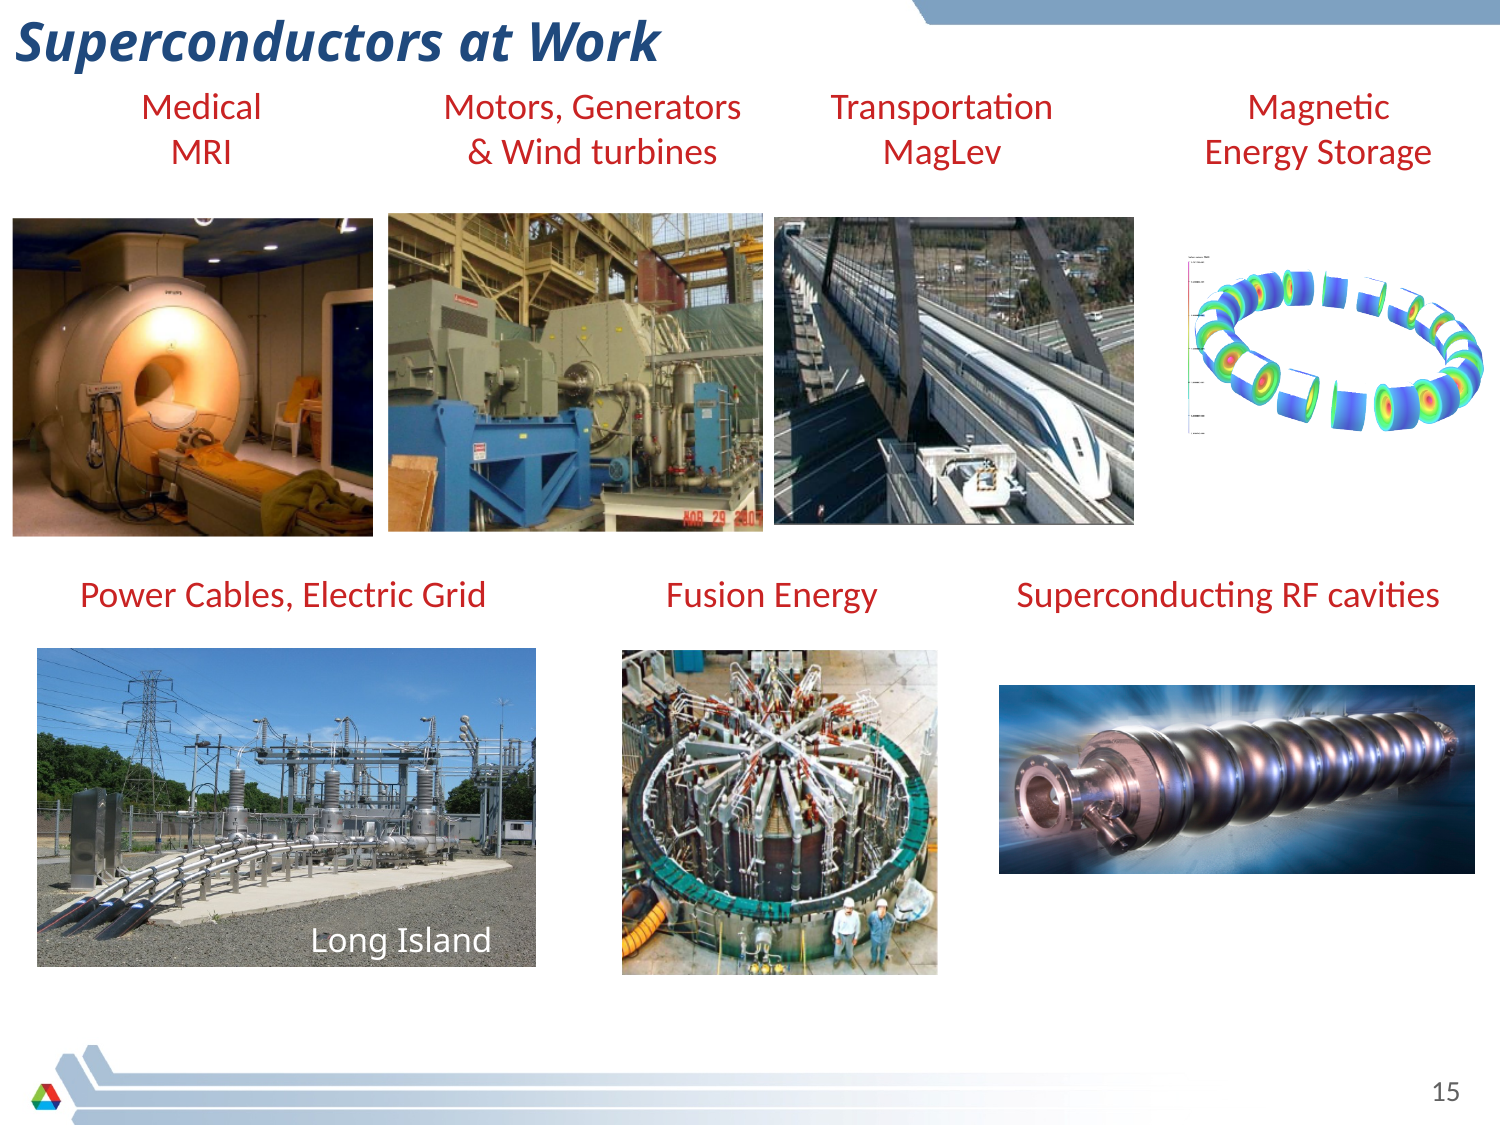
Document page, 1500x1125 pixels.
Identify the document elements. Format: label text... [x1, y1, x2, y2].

picture [387, 212, 763, 534]
text_box Medical MRI [126, 74, 277, 180]
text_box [37, 647, 536, 968]
picture [12, 216, 374, 538]
text_box Fusion Energy [651, 562, 894, 623]
picture [1187, 249, 1488, 440]
text_box Magnetic Energy Storage [1189, 74, 1448, 180]
text_box Motors, Generators & Wind turbines [428, 74, 757, 180]
picture [999, 685, 1476, 874]
text_box Superconducting RF cavities [1001, 562, 1456, 623]
picture [774, 216, 1134, 526]
picture [0, 1037, 1500, 1125]
slide_number 15 [1412, 1064, 1476, 1125]
text_box Power Cables, Electric Grid [65, 562, 503, 623]
picture [622, 649, 938, 976]
text_box Transportation MagLev [815, 74, 1069, 180]
title Superconductors at Work [0, 0, 1151, 88]
picture [1151, 0, 1500, 26]
